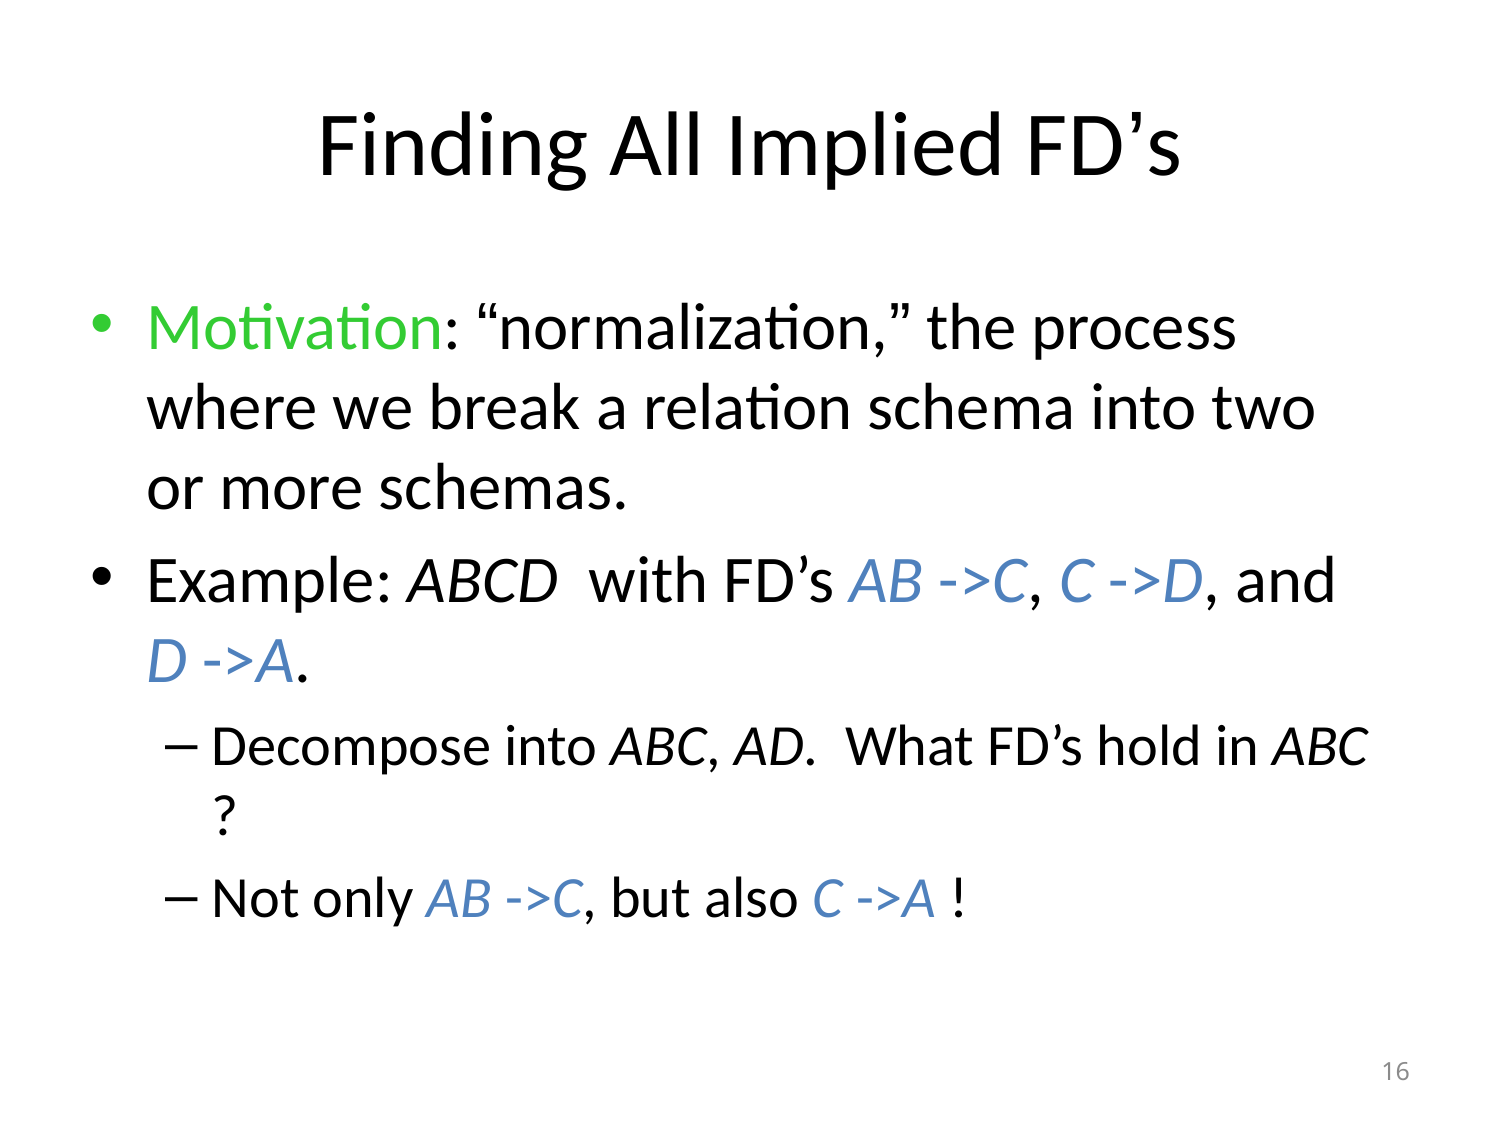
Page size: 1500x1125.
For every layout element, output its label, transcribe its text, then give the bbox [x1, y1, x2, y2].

slide_number 16 [1074, 1042, 1425, 1103]
list Motivation: “normalization,” the process where we break a relation schema into two or more schemas. Example: ABCD with FD’s AB ->C, C ->D, and D ->A. Decompose into ABC, AD. What FD’s hold in ABC ? Not only AB ->C, but also C ->A ! [75, 275, 1388, 1038]
title Finding All Implied FD’s [75, 45, 1425, 233]
